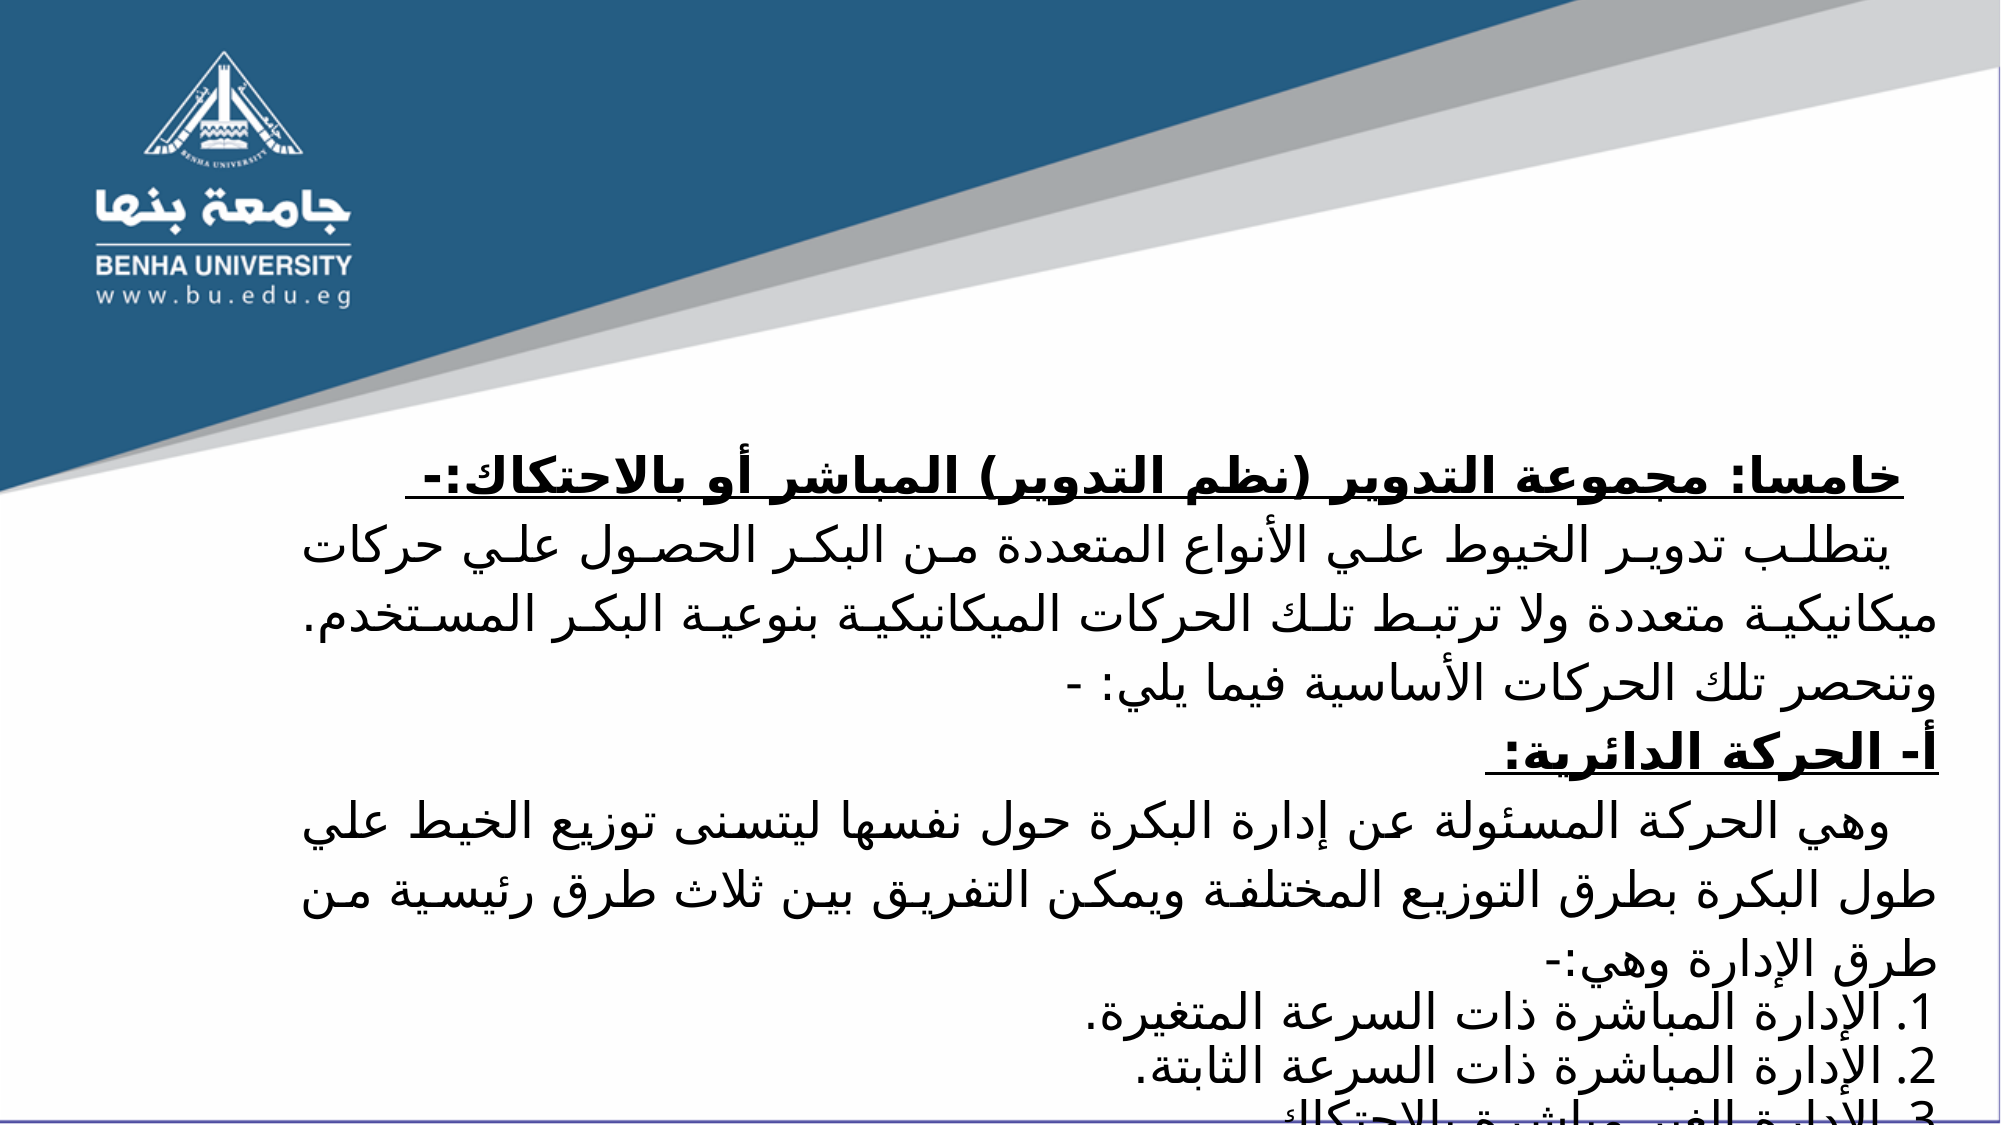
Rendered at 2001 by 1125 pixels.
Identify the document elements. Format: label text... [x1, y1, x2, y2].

text_box خامسا: مجموعة التدوير (نظم التدوير) المباشر أو بالاحتكاك:- يتطلب تدوير الخيوط علي الأنواع المتعددة من البكر الحصول علي حركات ميكانيكية متعددة ولا ترتبط تلك الحركات الميكانيكية بنوعية البكر المستخدم. وتنحصر تلك الحركات الأساسية فيما يلي: - أ- الحركة الدائرية: وهي الحركة المسئولة عن إدارة البكرة حول نفسها ليتسنى توزيع الخيط علي طول البكرة بطرق التوزيع المختلفة ويمكن التفريق بين ثلاث طرق رئيسية من طرق الإدارة وهي:- الإدارة المباشرة ذات السرعة المتغيرة. الإدارة المباشرة ذات السرعة الثابتة. الإدارة الغير مباشرة بالاحتكاك. [286, 426, 1955, 1125]
picture [0, 0, 2001, 1125]
